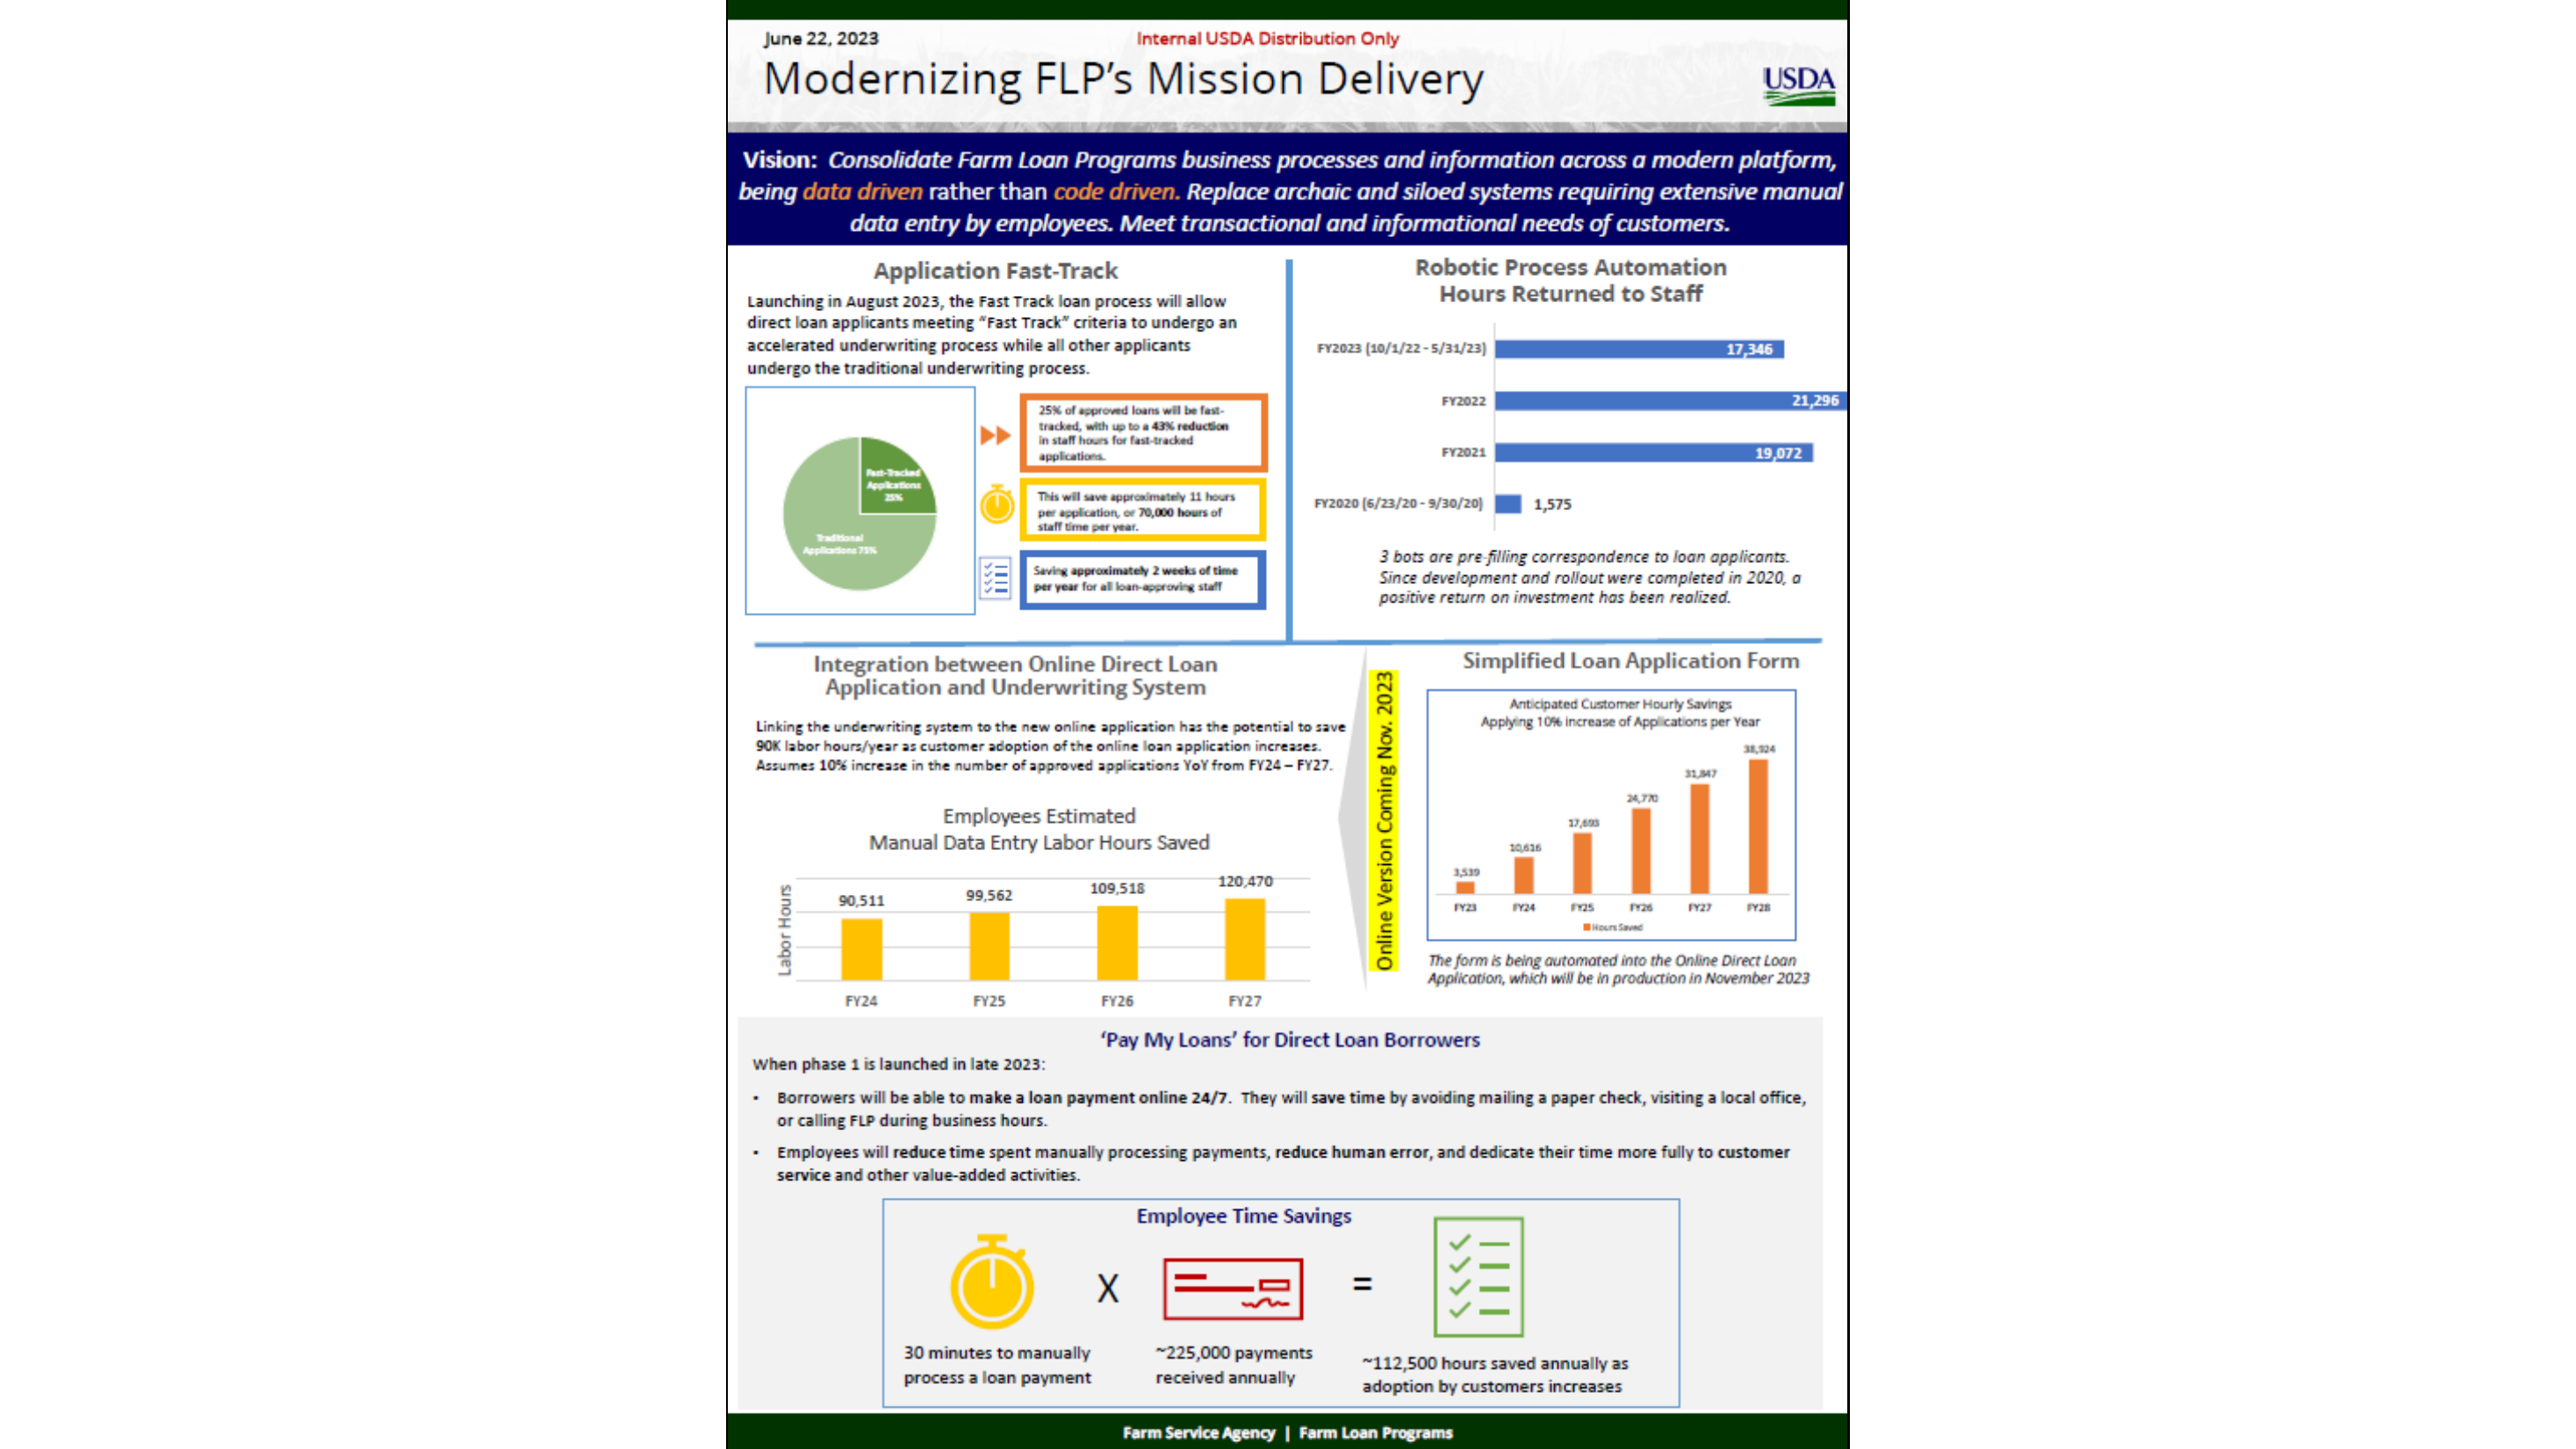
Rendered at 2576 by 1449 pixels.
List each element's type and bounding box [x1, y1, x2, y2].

picture [728, 0, 1848, 1449]
